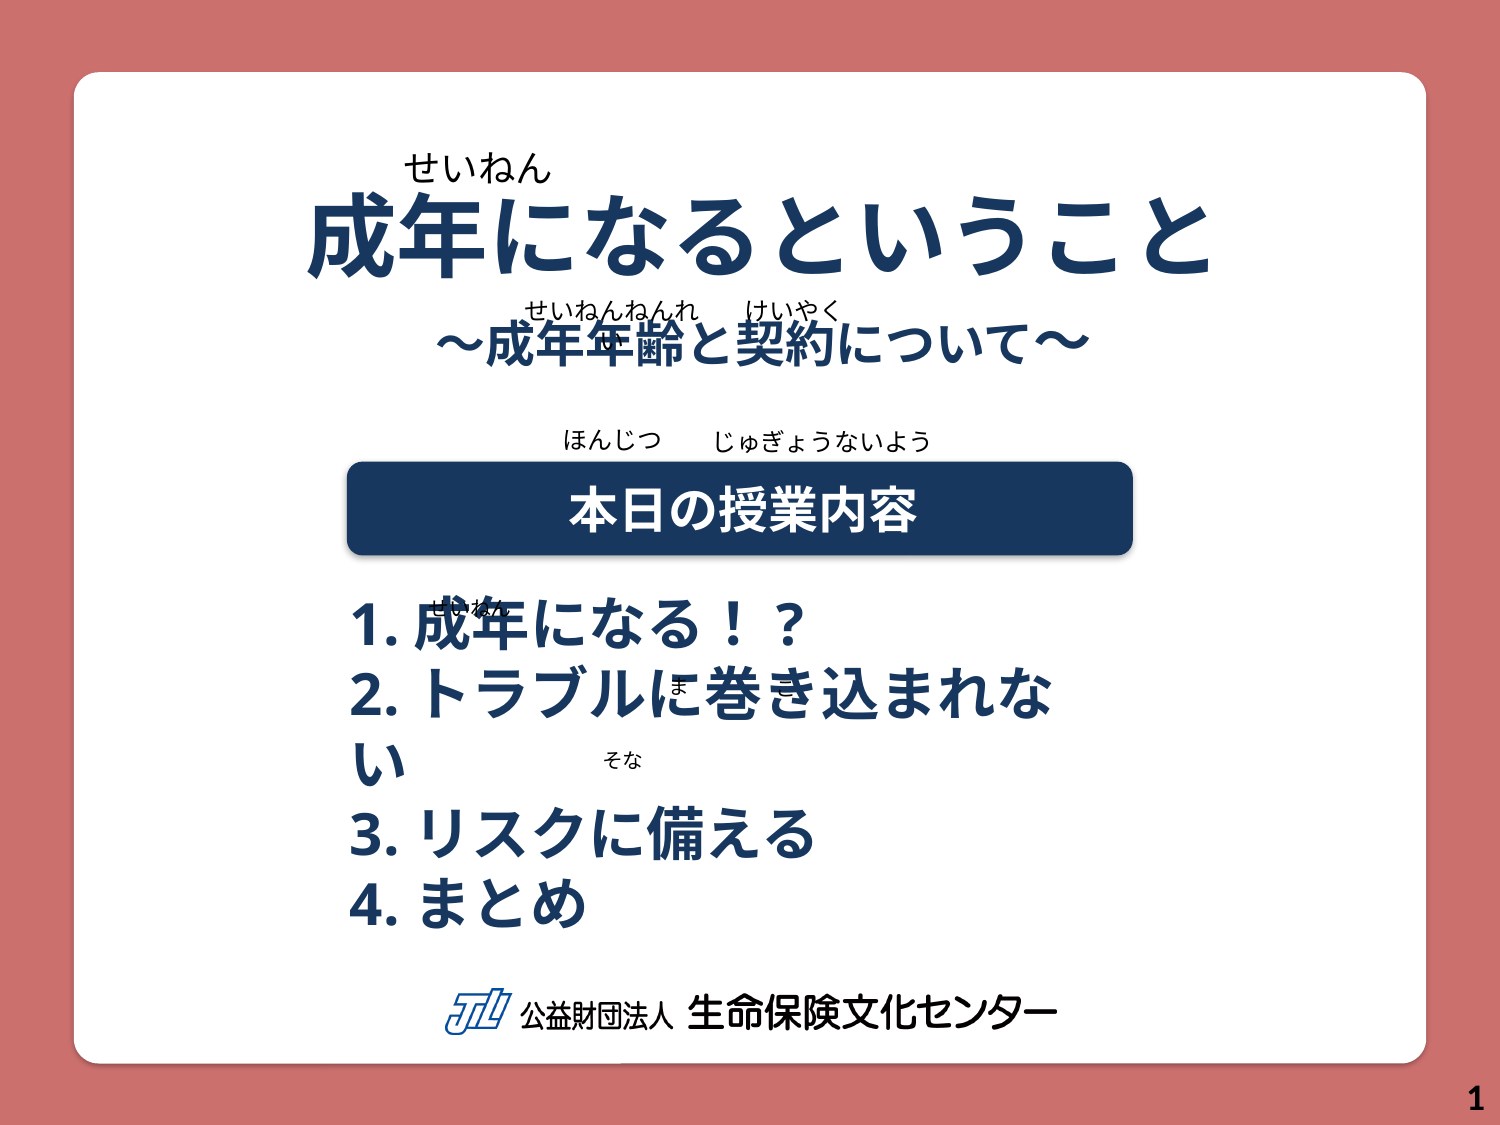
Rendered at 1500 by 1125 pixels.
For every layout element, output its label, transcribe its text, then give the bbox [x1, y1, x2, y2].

text_box せいねん [401, 587, 539, 628]
text_box [75, 382, 1425, 1062]
text_box こ [717, 668, 855, 709]
text_box [0, 0, 1500, 1125]
text_box けいやく [725, 287, 863, 333]
slide_number 1 [1149, 1065, 1500, 1125]
picture [445, 988, 1058, 1035]
text_box じゅぎょうないよう [528, 419, 1117, 464]
text_box 1.成年になる！? 2.トラブルに巻き込まれない 3.リスクに備える 4.まとめ [333, 572, 1119, 951]
text_box せいねんねんれい [498, 287, 726, 363]
text_box [1067, 460, 1134, 557]
text_box [346, 460, 419, 557]
text_box ま [610, 666, 748, 707]
text_box [75, 74, 1425, 224]
text_box ほんじつ [521, 417, 704, 462]
text_box 本日の授業内容 [419, 447, 1067, 570]
text_box そな [554, 740, 692, 781]
text_box せいねん [385, 137, 572, 198]
text_box 成年になるということ ～成年年齢と契約について～ [60, 224, 1468, 382]
